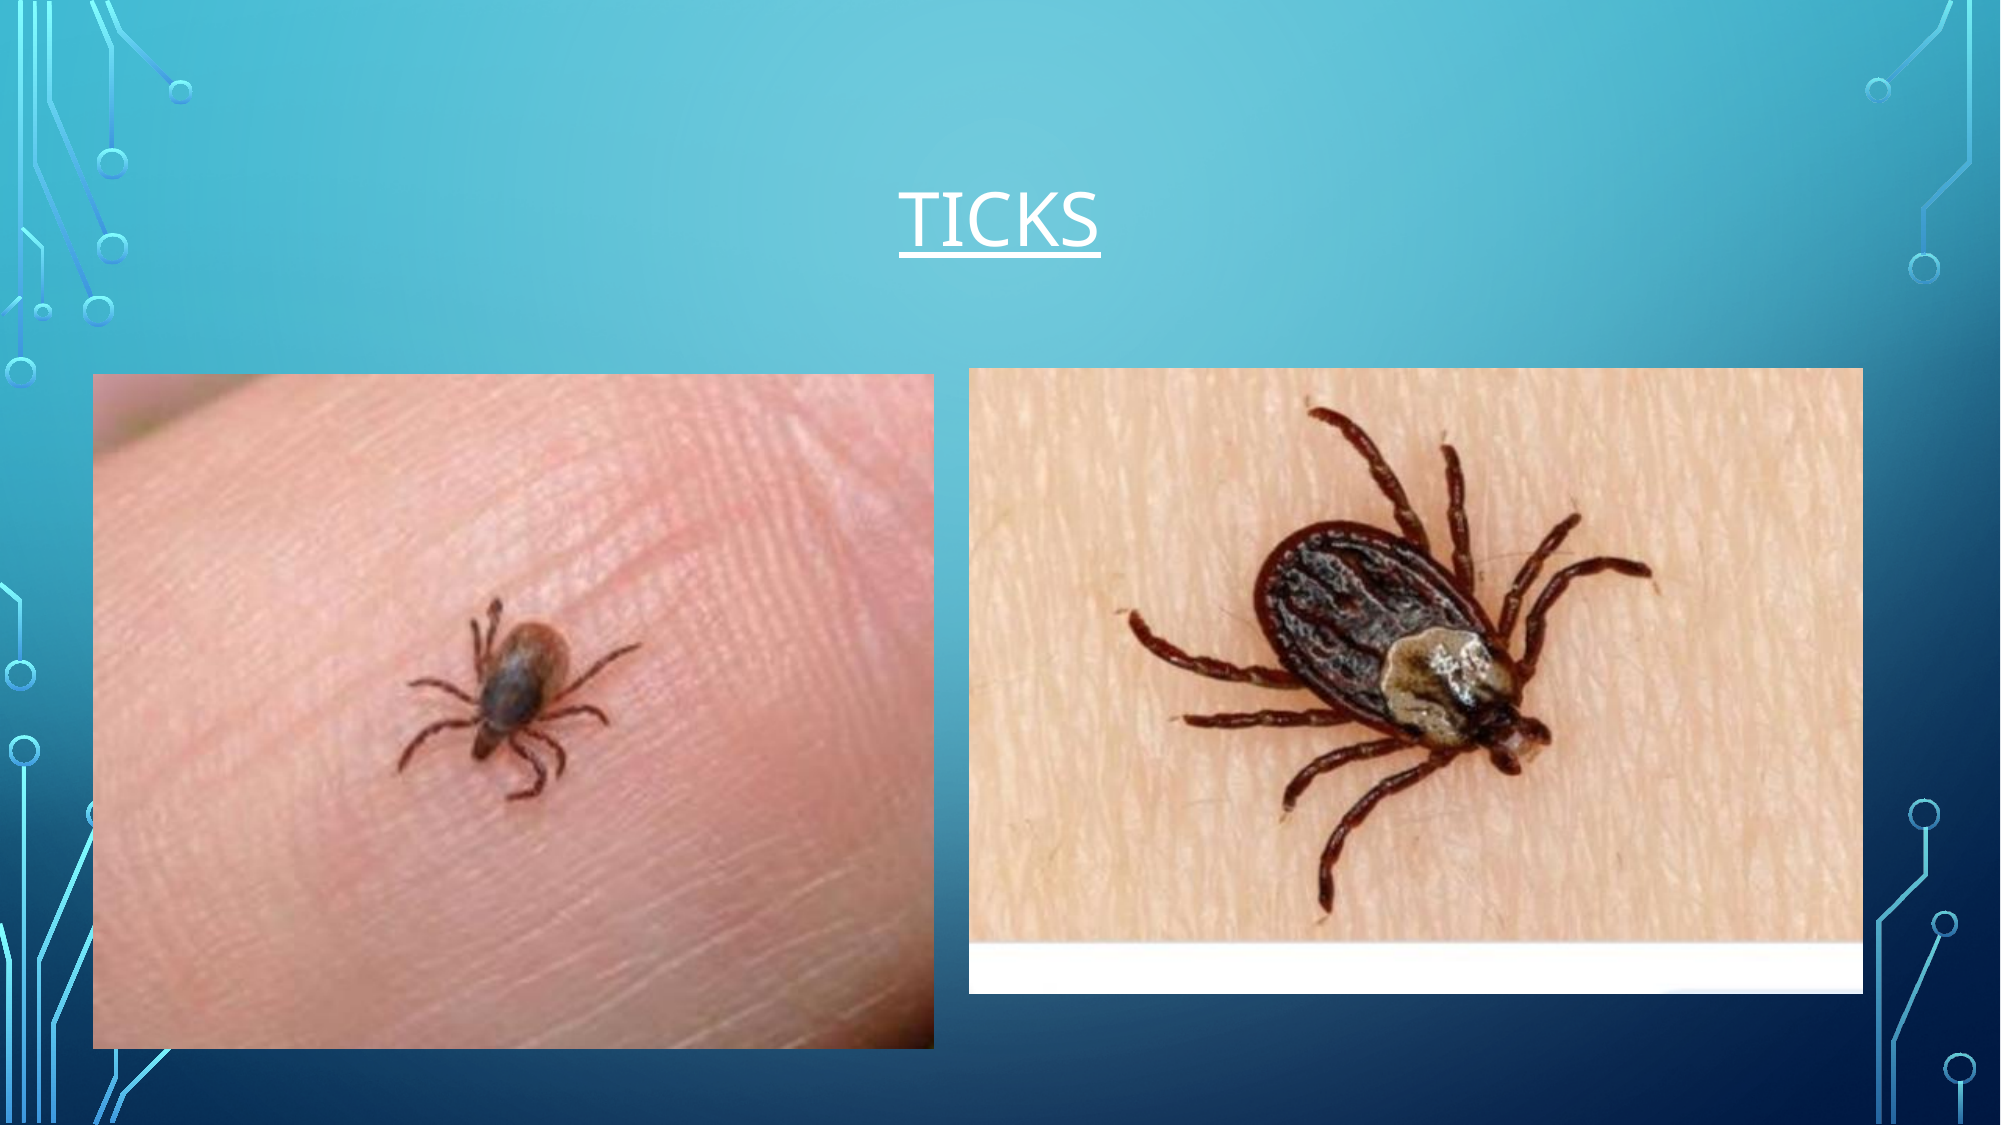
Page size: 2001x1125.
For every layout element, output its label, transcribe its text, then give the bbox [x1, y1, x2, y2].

picture [968, 368, 1864, 994]
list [92, 374, 934, 1050]
title Ticks [187, 101, 1813, 344]
